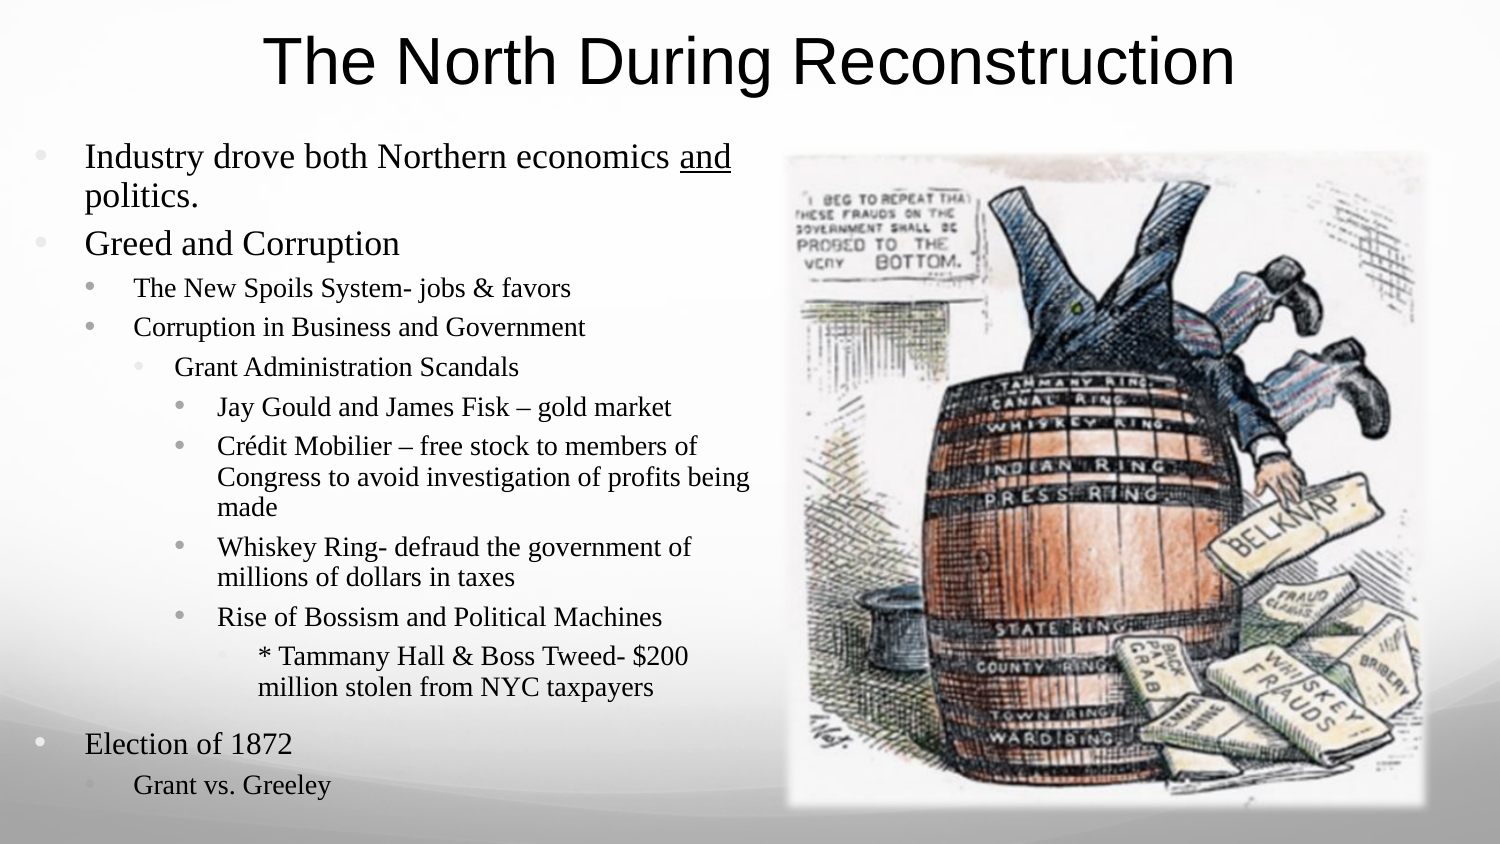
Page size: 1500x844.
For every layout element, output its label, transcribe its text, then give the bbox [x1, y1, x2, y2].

title The North During Reconstruction [90, 0, 1410, 106]
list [712, 146, 1500, 815]
list Industry drove both Northern economics and politics. Greed and Corruption The New Spoils System- jobs & favors Corruption in Business and Government Grant Administration Scandals Jay Gould and James Fisk – gold market Crédit Mobilier – free stock to members of Congress to avoid investigation of profits being made Whiskey Ring- defraud the government of millions of dollars in taxes Rise of Bossism and Political Machines * Tammany Hall & Boss Tweed- $200 million stolen from NYC taxpayers Election of 1872 Grant vs. Greeley [19, 130, 778, 815]
